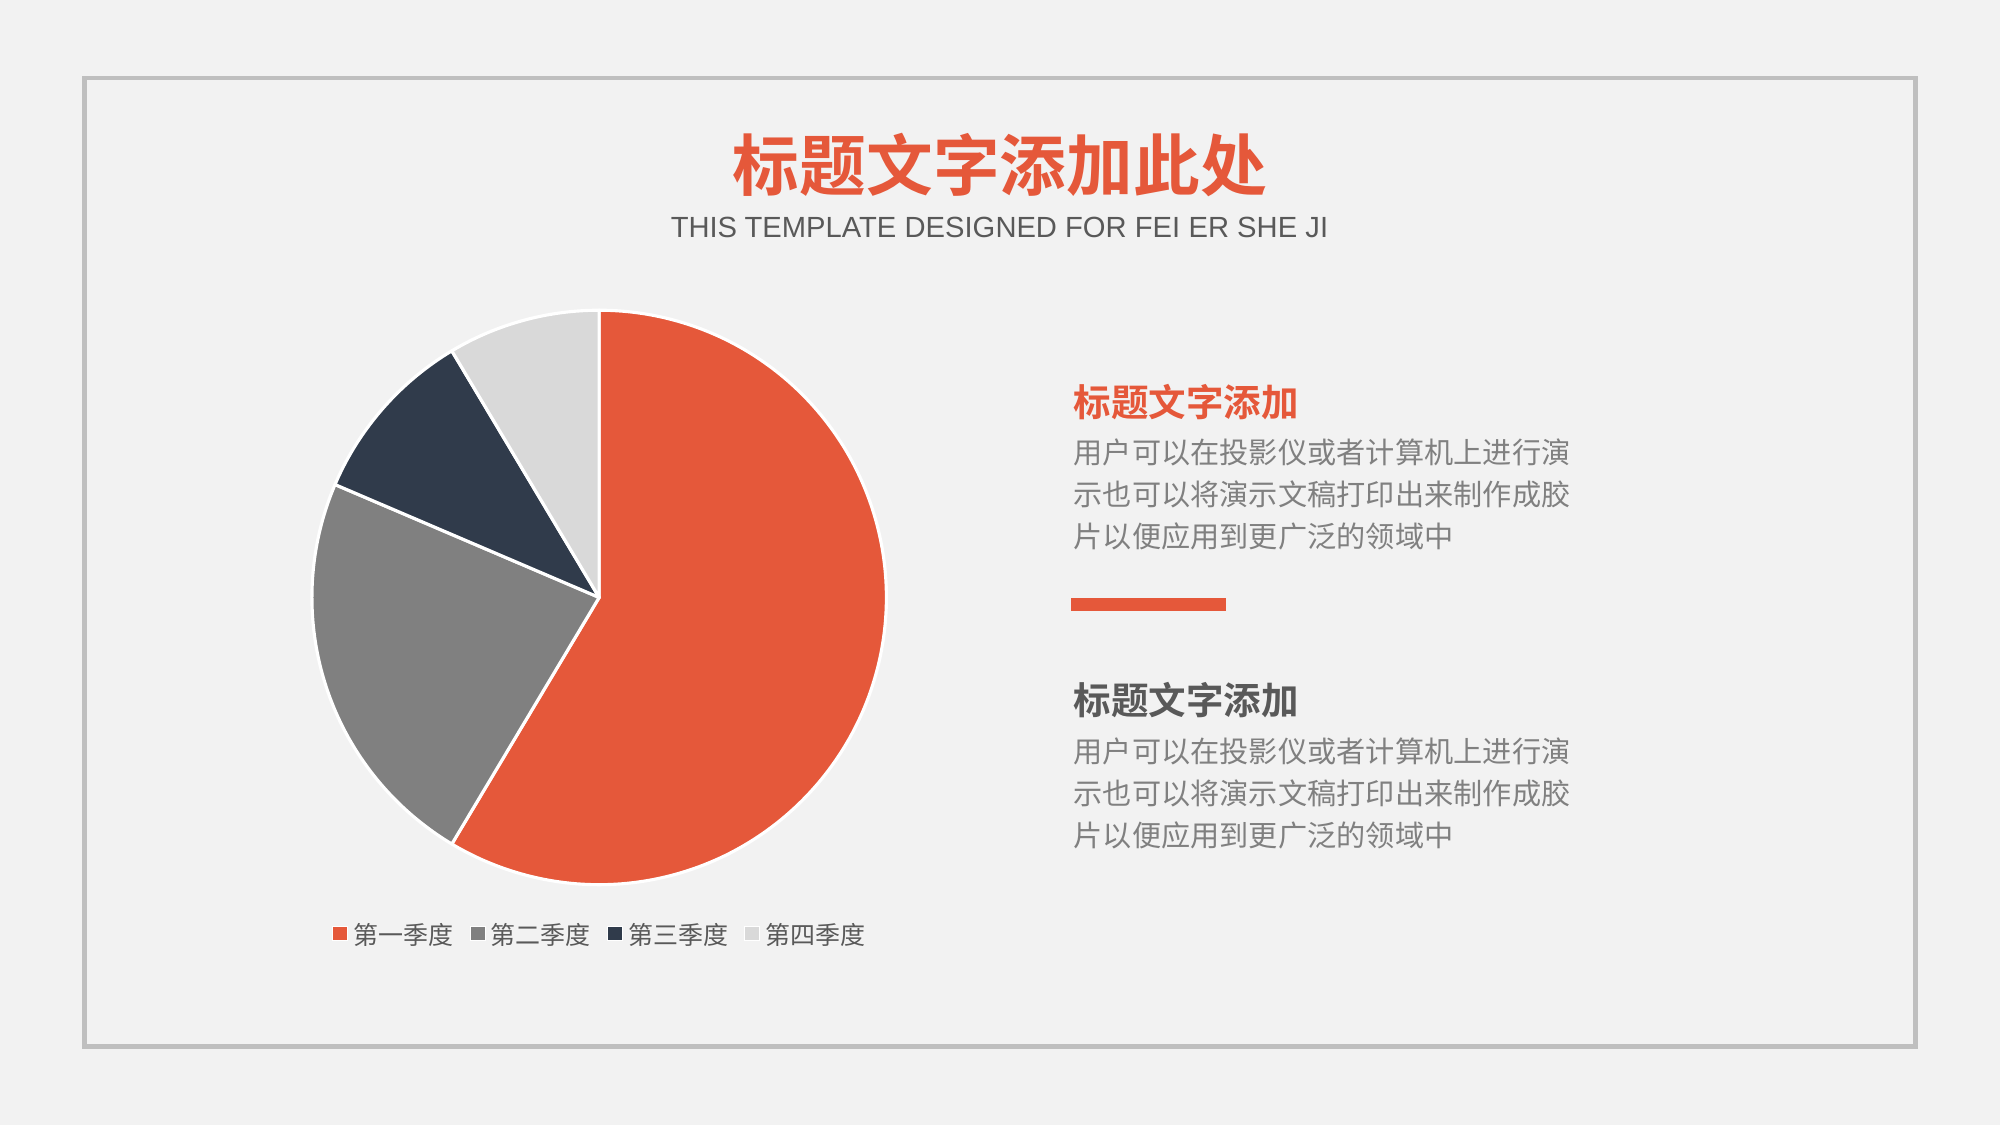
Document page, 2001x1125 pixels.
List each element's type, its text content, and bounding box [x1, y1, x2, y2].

chart [103, 297, 1096, 959]
text_box 标题文字添加此处 [718, 116, 1282, 201]
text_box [1058, 362, 1612, 563]
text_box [1058, 660, 1612, 862]
text_box THIS TEMPLATE DESIGNED FOR FEI ER SHE JI [599, 201, 1401, 251]
